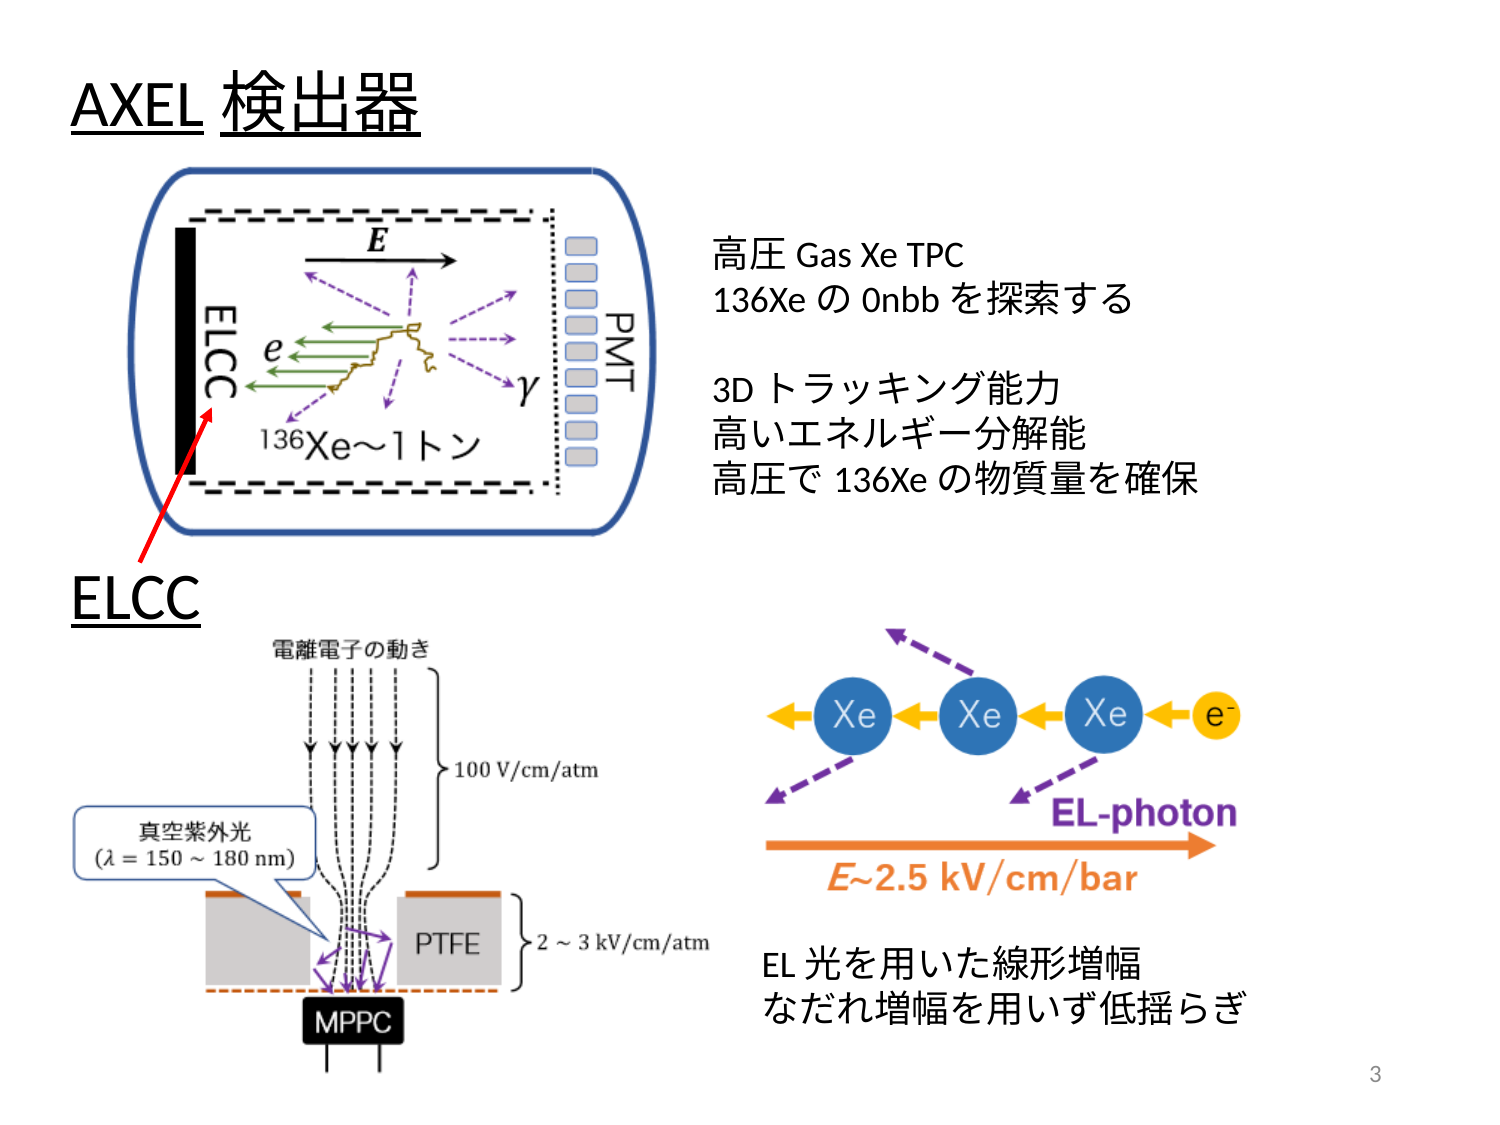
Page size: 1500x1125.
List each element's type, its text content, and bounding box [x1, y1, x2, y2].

picture [72, 148, 673, 546]
text_box AXEL検出器 [55, 52, 778, 148]
text_box EL光を用いた線形増幅 なだれ増幅を用いず低揺らぎ [746, 932, 1337, 1037]
text_box ELCC [55, 545, 778, 641]
picture [28, 610, 738, 1087]
text_box 高圧Gas Xe TPC 136Xeの0nbbを探索する 3Dトラッキング能力 高いエネルギー分解能 高圧で136Xeの物質量を確保 [697, 223, 1314, 508]
slide_number 3 [1059, 1042, 1397, 1103]
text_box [139, 407, 212, 563]
picture [747, 610, 1264, 913]
